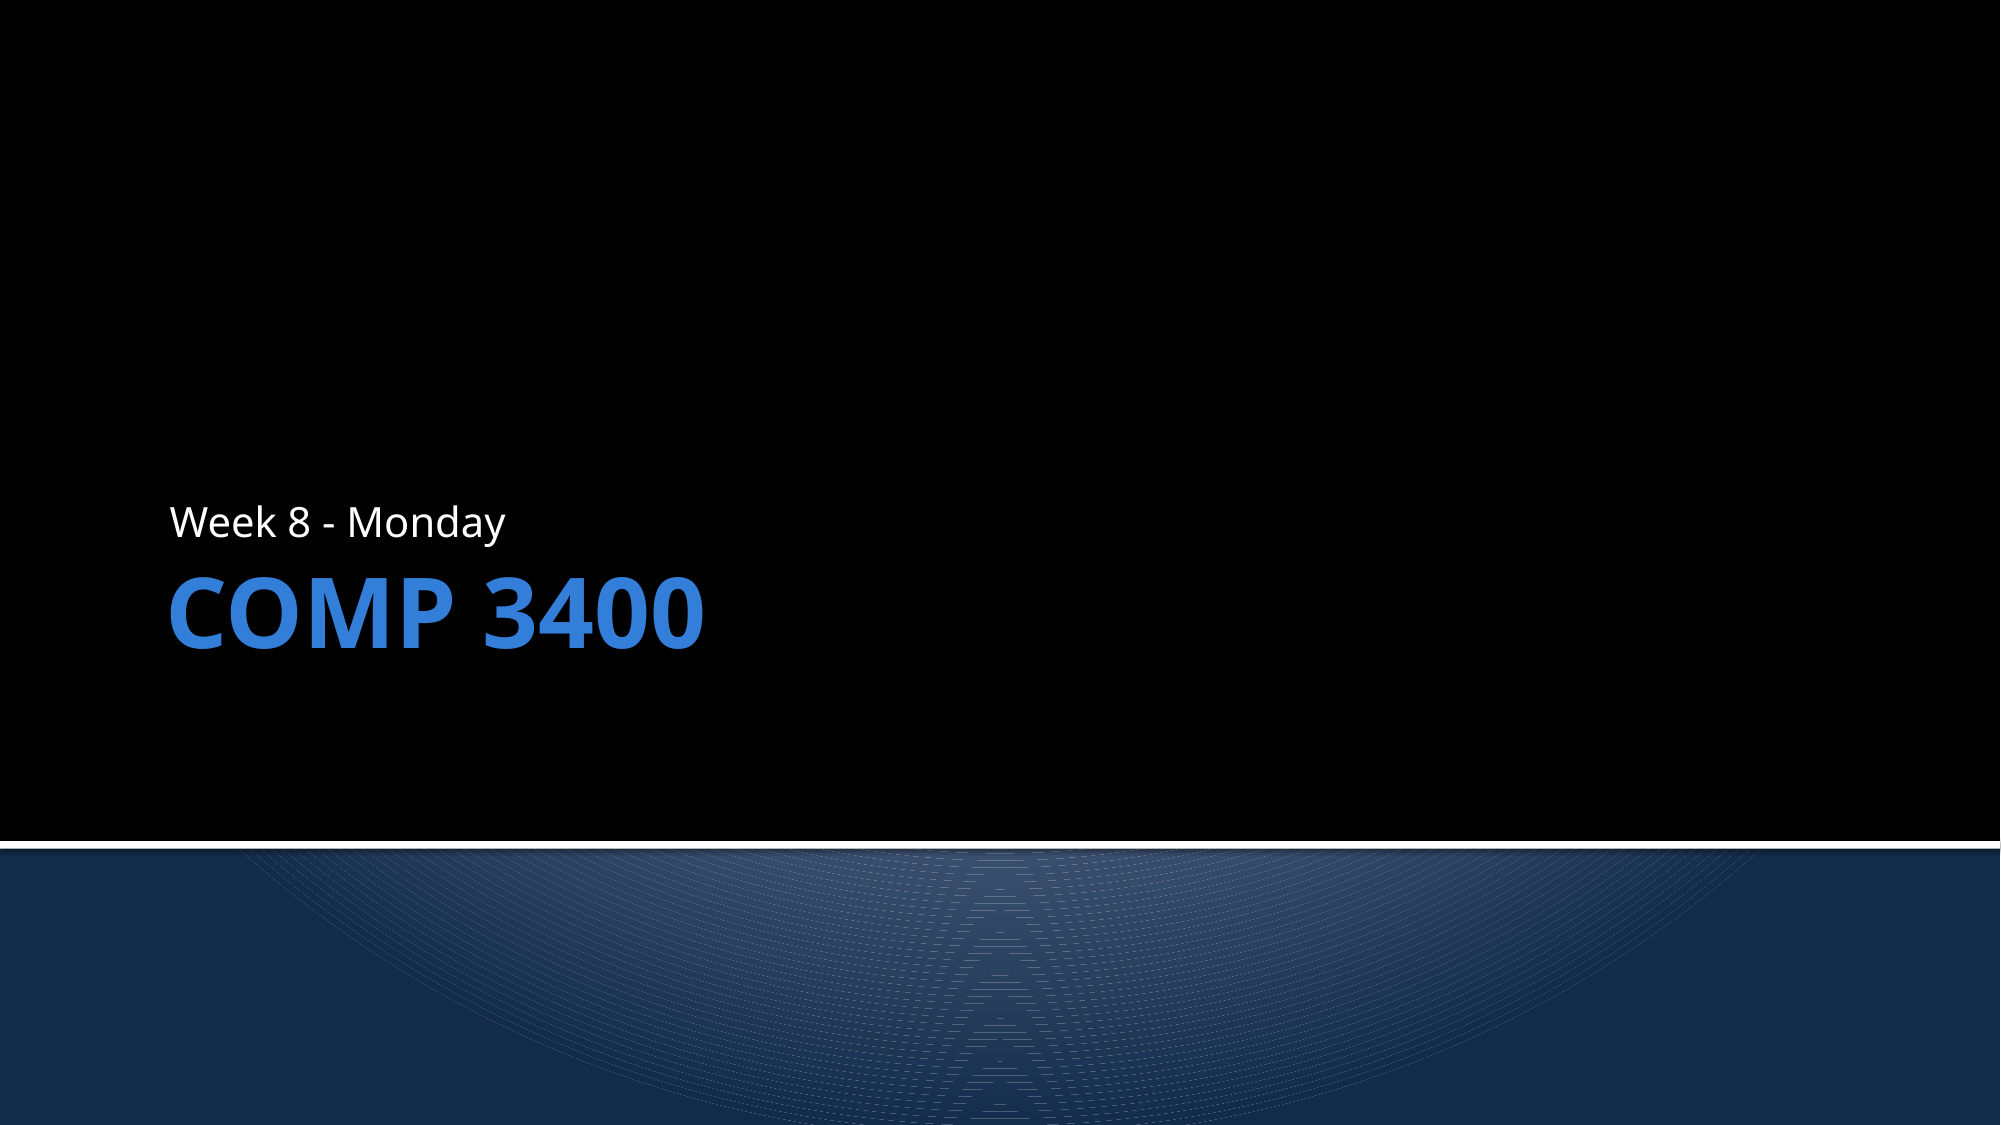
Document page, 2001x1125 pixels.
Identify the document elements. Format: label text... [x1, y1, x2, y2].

title COMP 3400 [150, 550, 1917, 825]
subtitle Week 8 - Monday [150, 299, 1917, 546]
